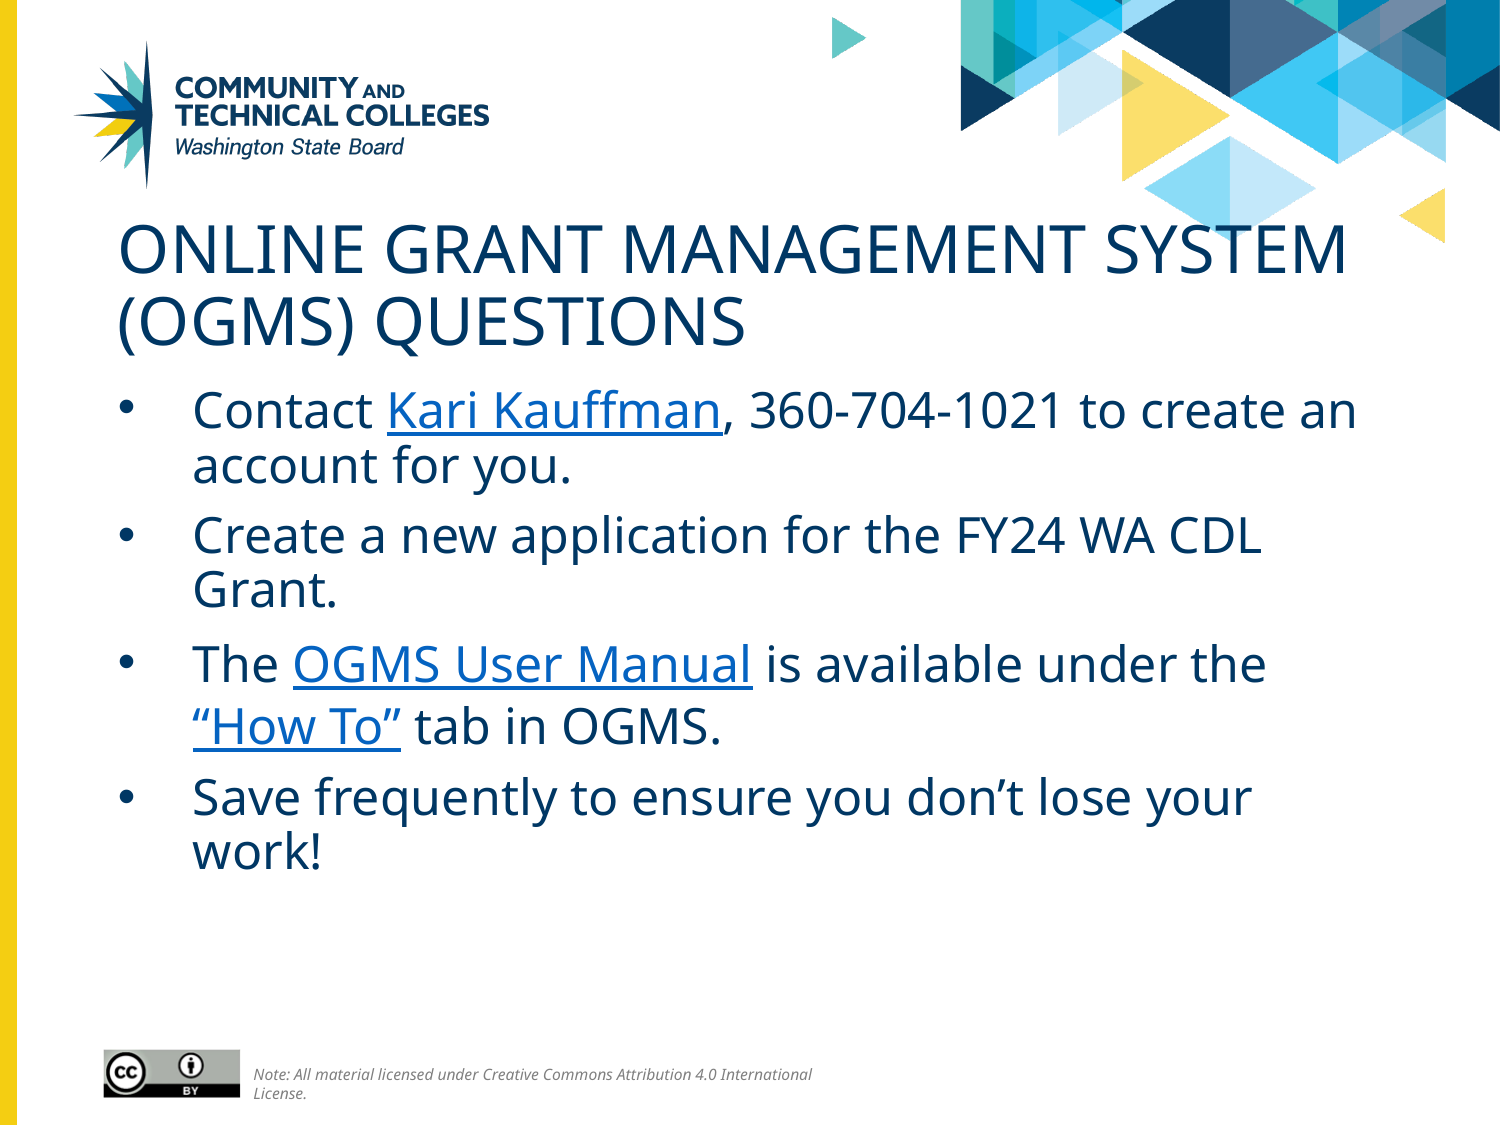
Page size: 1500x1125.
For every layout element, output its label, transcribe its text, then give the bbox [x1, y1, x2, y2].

list Contact Kari Kauffman, 360-704-1021 to create an account for you. Create a new application for the FY24 WA CDL Grant. The OGMS User Manual is available under the “How To” tab in OGMS. Save frequently to ensure you don’t lose your work! [103, 371, 1397, 935]
title Online Grant Management system (OGMS) Questions [103, 208, 1397, 371]
picture [103, 1049, 241, 1099]
picture [832, 0, 1500, 243]
picture [17, 25, 557, 228]
